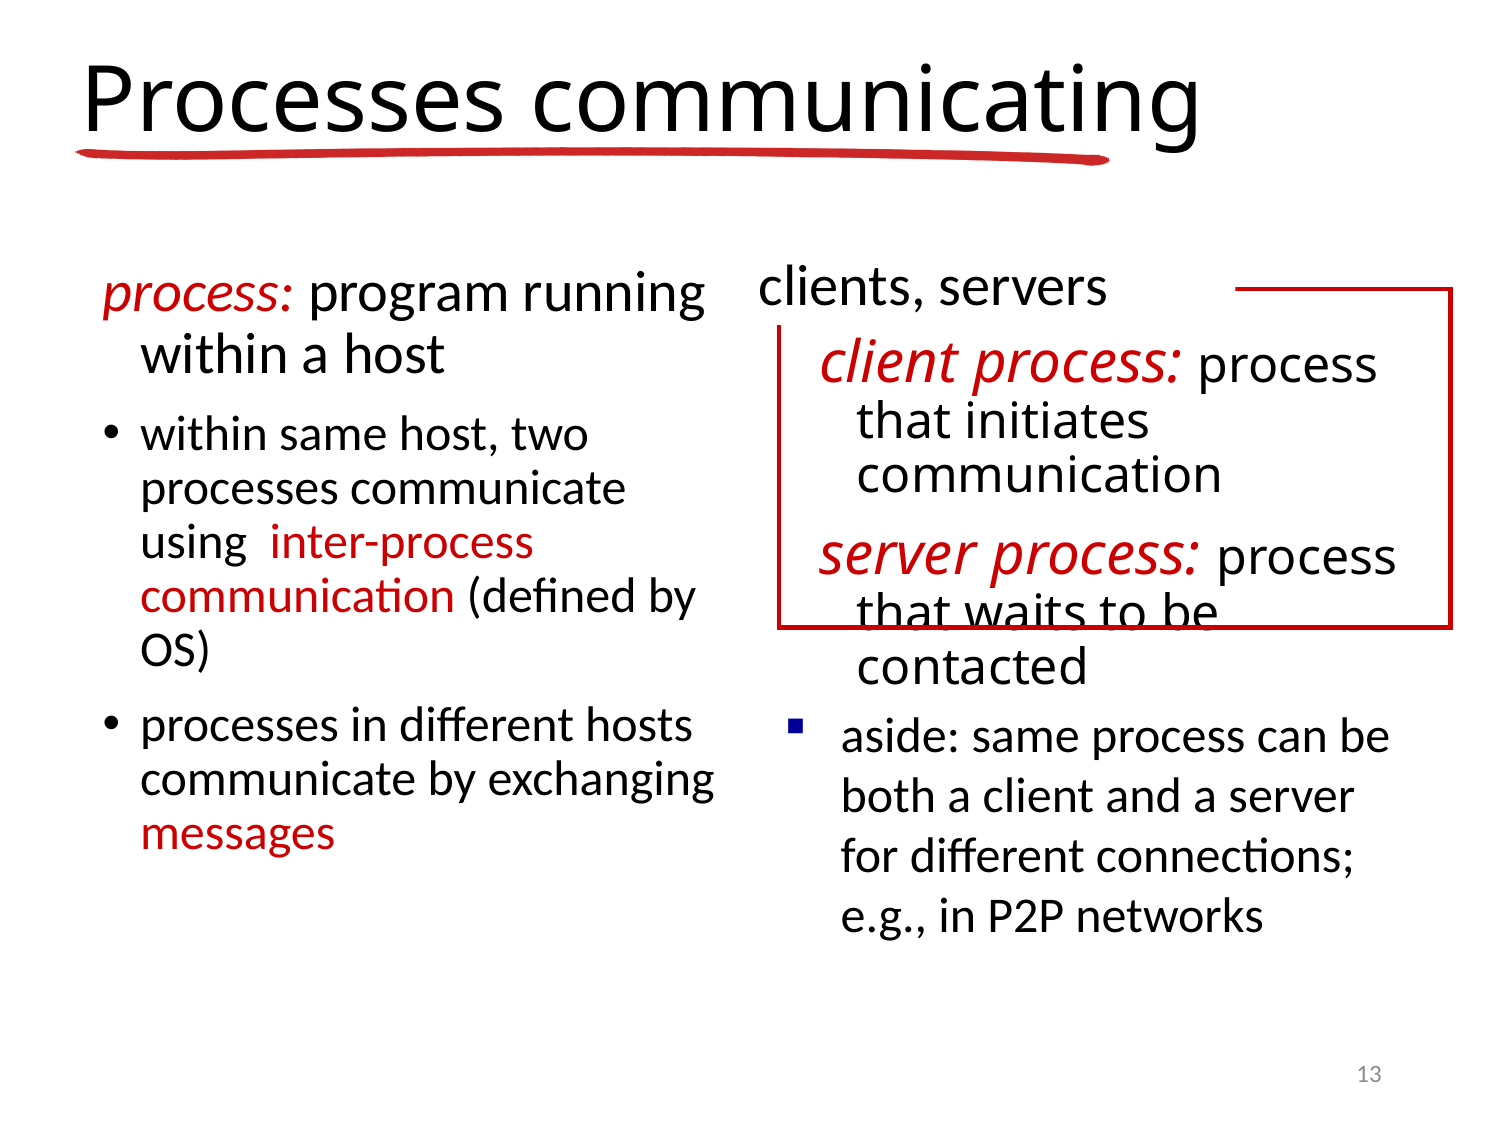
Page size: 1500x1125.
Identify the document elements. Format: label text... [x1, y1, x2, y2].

slide_number 13 [1059, 1042, 1397, 1103]
title Processes communicating [65, 30, 1341, 173]
list process: program running within a host within same host, two processes communicate using inter-process communication (defined by OS) processes in different hosts communicate by exchanging messages [87, 253, 742, 1016]
text_box [779, 289, 1451, 628]
text_box clients, servers [743, 240, 1236, 325]
text_box aside: same process can be both a client and a server for different connections; e.g., in P2P networks [769, 695, 1424, 998]
list client process: process that initiates communication server process: process that waits to be contacted [804, 628, 1430, 659]
picture [71, 142, 1122, 171]
